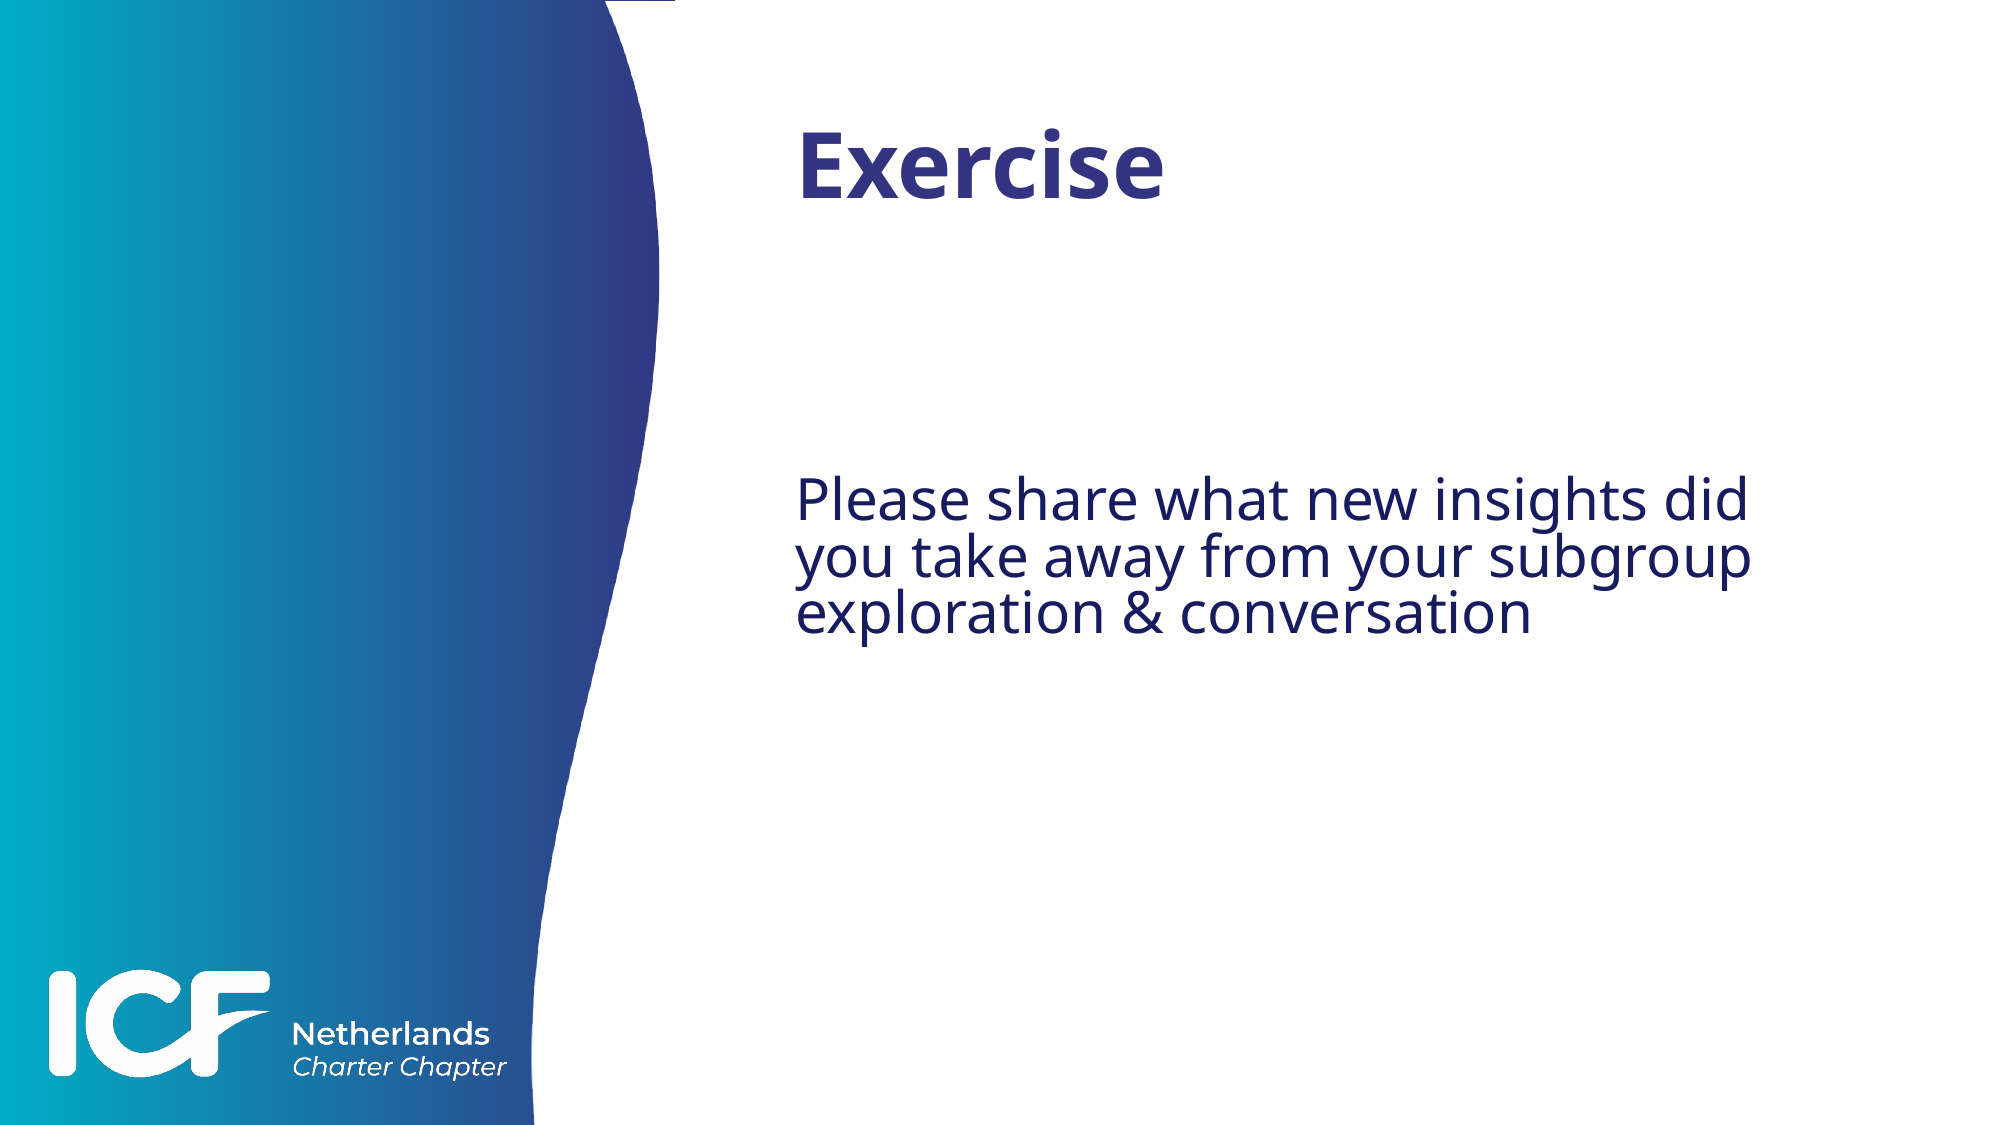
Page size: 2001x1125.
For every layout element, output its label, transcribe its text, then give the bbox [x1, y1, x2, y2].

list Please share what new insights did you take away from your subgroup exploration & conversation [786, 298, 1863, 1014]
picture [0, 1, 731, 1125]
title Exercise [786, 59, 1863, 278]
